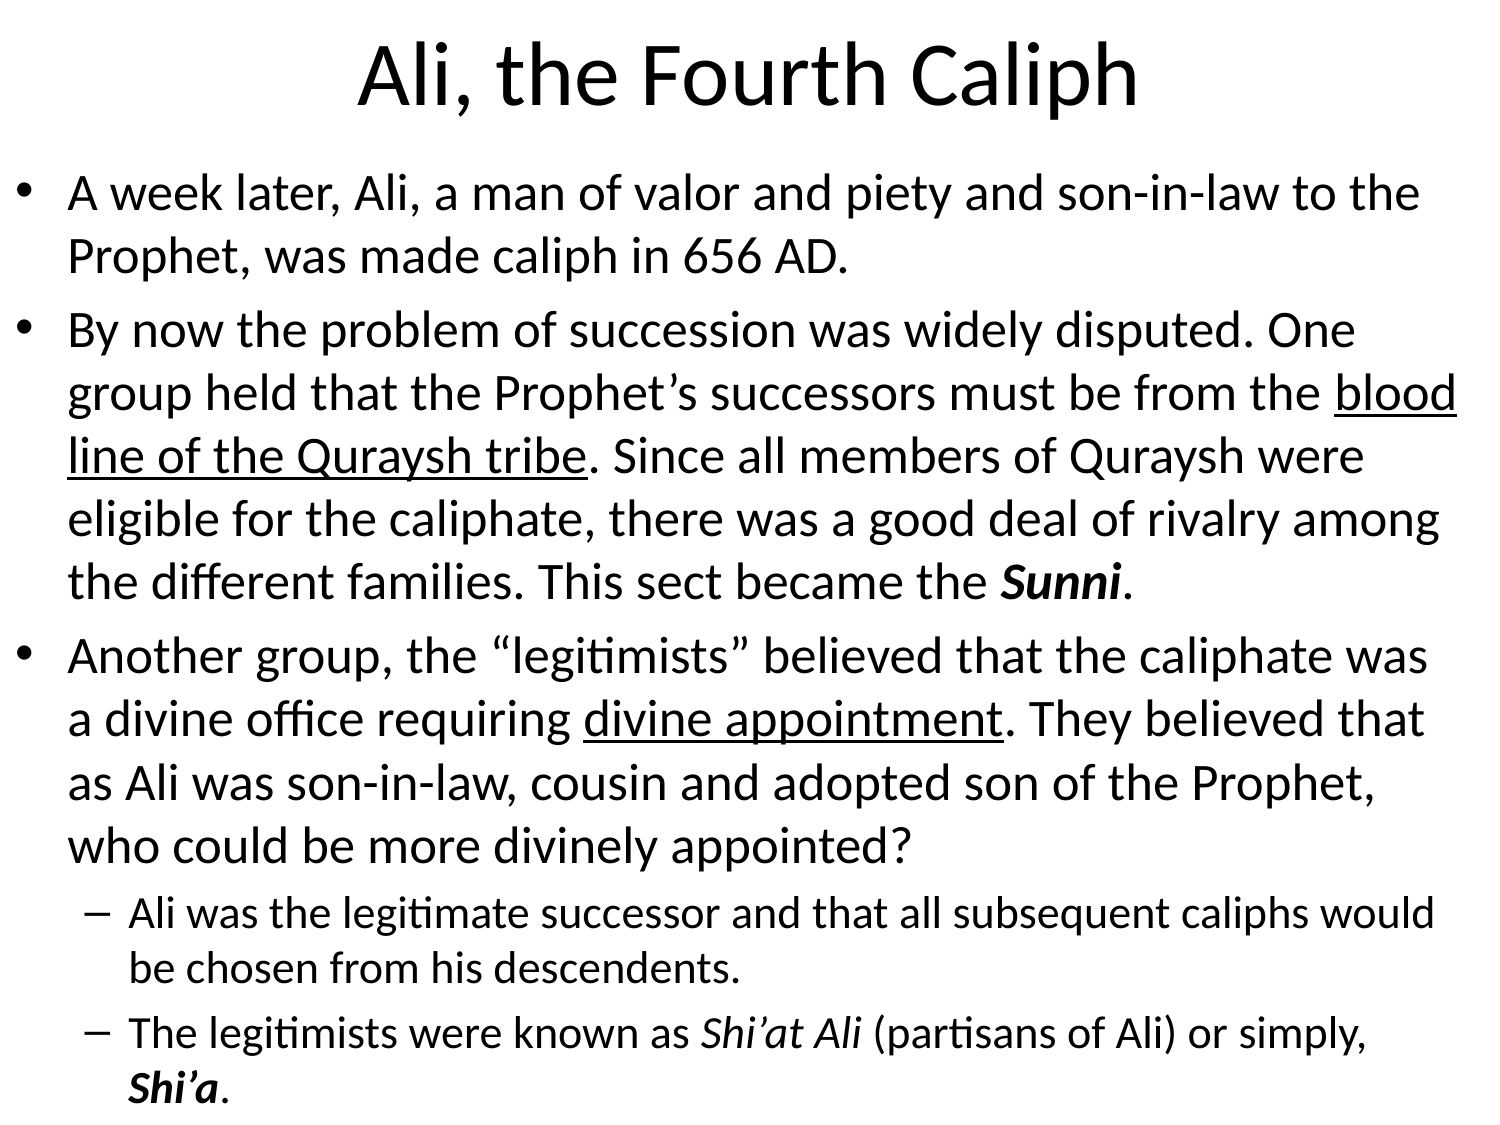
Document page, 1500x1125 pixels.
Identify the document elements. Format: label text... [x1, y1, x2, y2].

title Ali, the Fourth Caliph [75, 0, 1425, 138]
list A week later, Ali, a man of valor and piety and son-in-law to the Prophet, was made caliph in 656 AD. By now the problem of succession was widely disputed. One group held that the Prophet’s successors must be from the blood line of the Quraysh tribe. Since all members of Quraysh were eligible for the caliphate, there was a good deal of rivalry among the different families. This sect became the Sunni. Another group, the “legitimists” believed that the caliphate was a divine office requiring divine appointment. They believed that as Ali was son-in-law, cousin and adopted son of the Prophet, who could be more divinely appointed? Ali was the legitimate successor and that all subsequent caliphs would be chosen from his descendents. The legitimists were known as Shi’at Ali (partisans of Ali) or simply, Shi’a. [0, 149, 1475, 1125]
